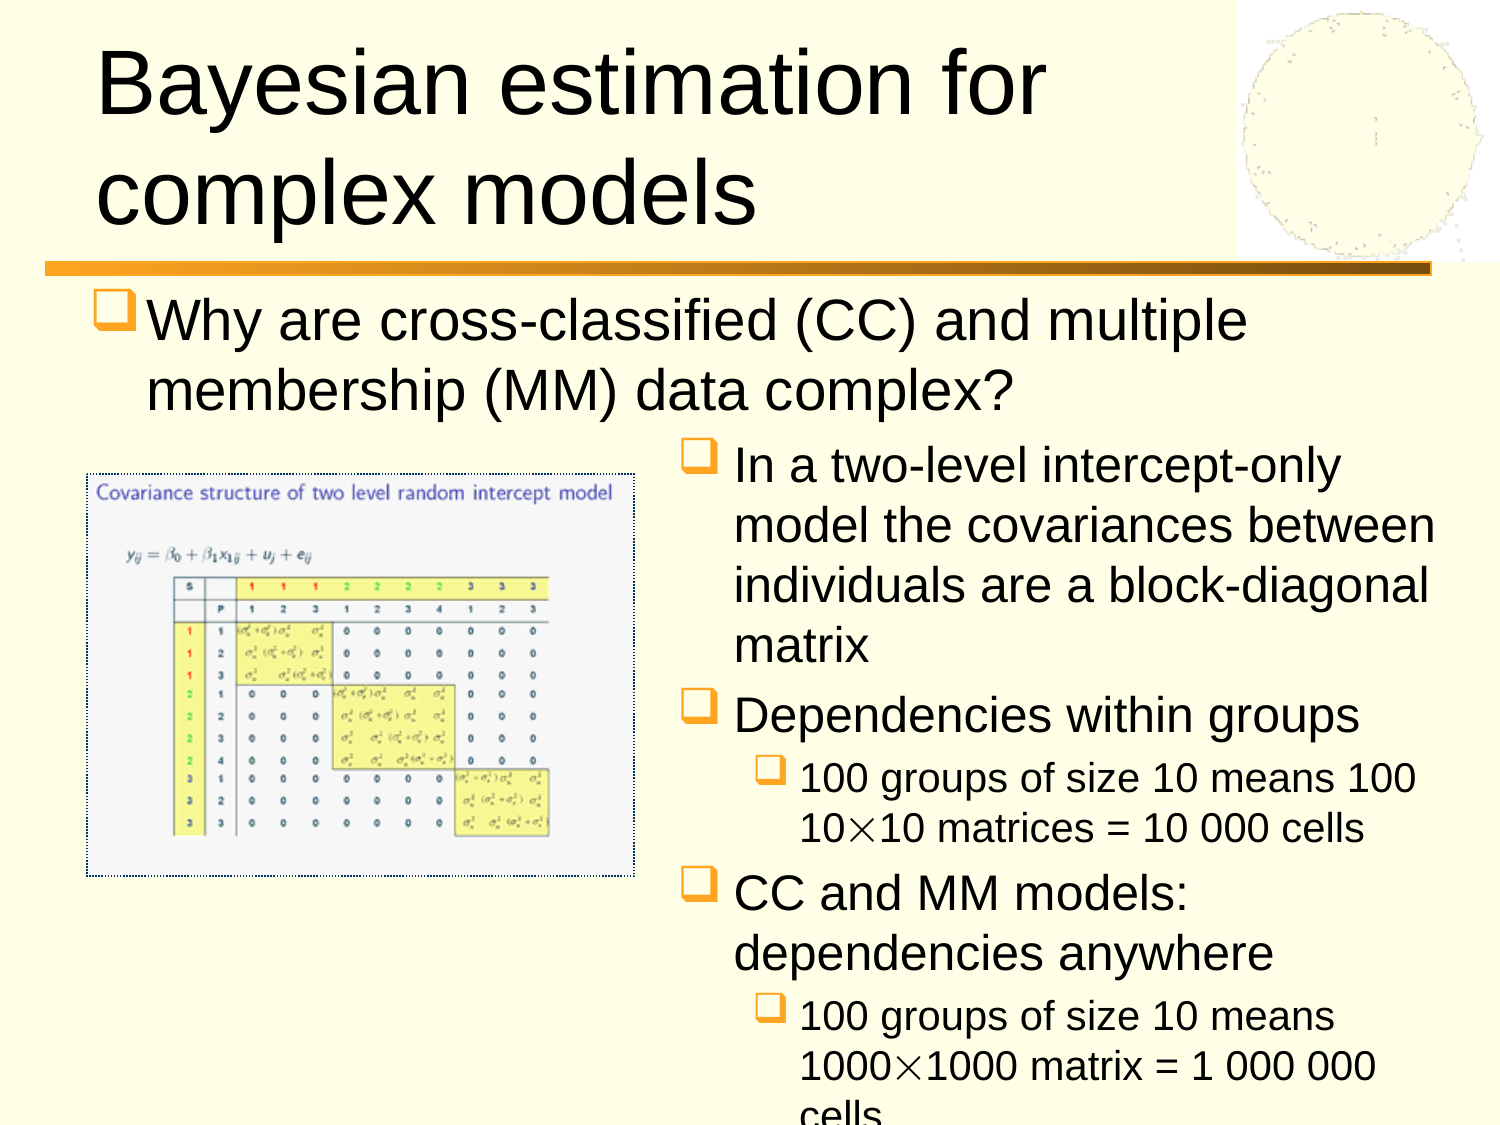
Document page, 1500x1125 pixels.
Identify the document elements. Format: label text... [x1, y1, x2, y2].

title Bayesian estimation for complex models [80, 0, 1328, 251]
text_box In a two-level intercept-only model the covariances between individuals are a block-diagonal matrix Dependencies within groups 100 groups of size 10 means 100 1010 matrices = 10 000 cells CC and MM models: dependencies anywhere 100 groups of size 10 means 10001000 matrix = 1 000 000 cells [662, 425, 1475, 1125]
list Why are cross-classified (CC) and multiple membership (MM) data complex? [74, 274, 1426, 438]
picture [87, 474, 634, 876]
